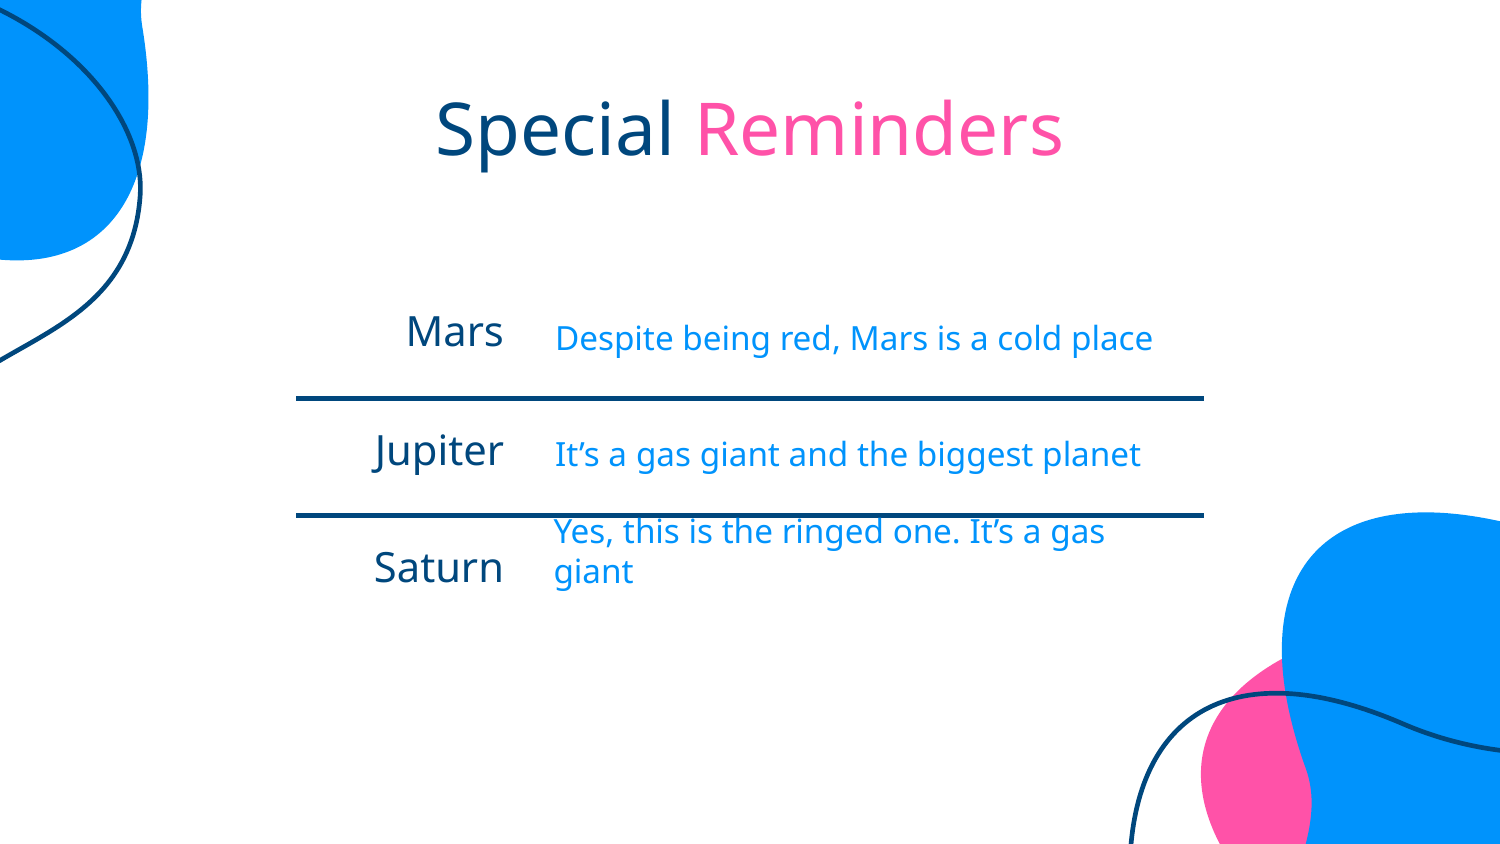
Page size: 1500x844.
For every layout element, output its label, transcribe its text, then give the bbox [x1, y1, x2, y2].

subtitle Yes, this is the ringed one. It’s a gas giant [538, 517, 1189, 606]
title Saturn [308, 517, 520, 606]
subtitle It’s a gas giant and the biggest planet [540, 399, 1190, 489]
title Special Reminders [188, 82, 1311, 171]
title Mars [308, 281, 520, 370]
subtitle Despite being red, Mars is a cold place [540, 283, 1190, 372]
title Jupiter [308, 399, 520, 489]
